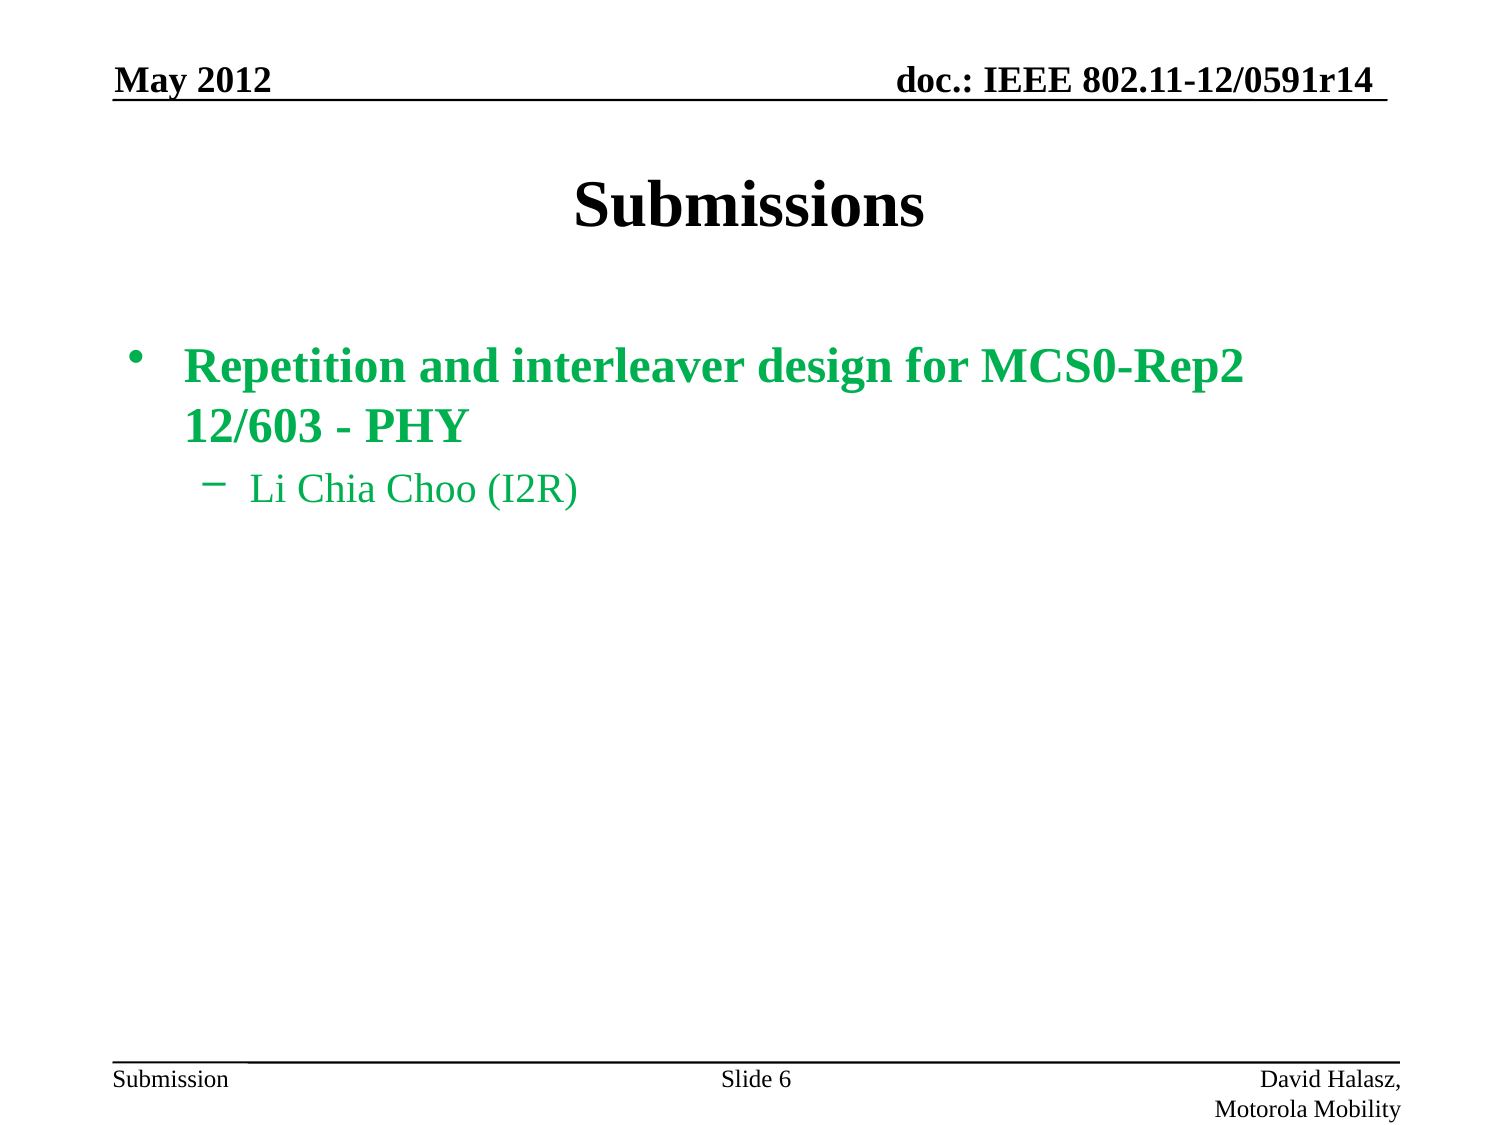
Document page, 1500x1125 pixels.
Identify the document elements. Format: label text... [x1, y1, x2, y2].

slide_number Slide 6 [712, 1061, 800, 1093]
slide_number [114, 54, 333, 101]
list Repetition and interleaver design for MCS0-Rep2 12/603 - PHY Li Chia Choo (I2R) [112, 324, 1388, 1001]
footer David Halasz, Motorola Mobility [1185, 1061, 1402, 1093]
title Submissions [112, 112, 1388, 288]
